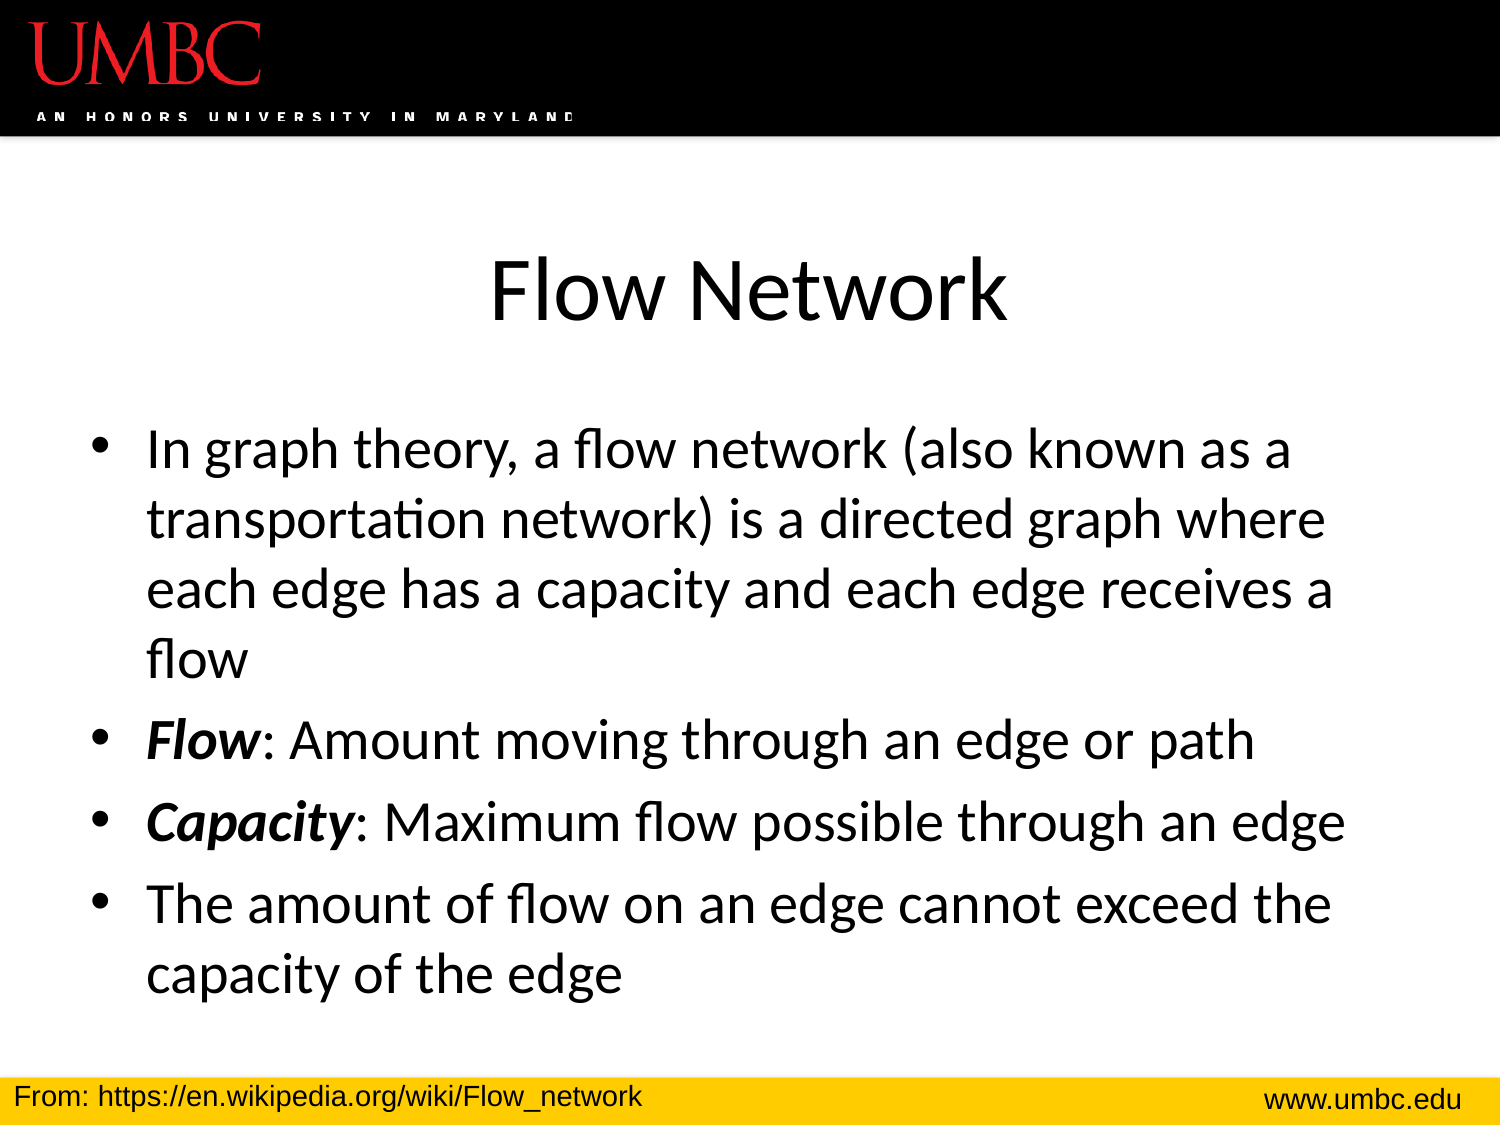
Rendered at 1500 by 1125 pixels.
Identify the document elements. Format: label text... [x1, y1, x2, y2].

text_box From: https://en.wikipedia.org/wiki/Flow_network [0, 1069, 659, 1120]
list In graph theory, a flow network (also known as a transportation network) is a directed graph where each edge has a capacity and each edge receives a flow Flow: Amount moving through an edge or path Capacity: Maximum flow possible through an edge The amount of flow on an edge cannot exceed the capacity of the edge [75, 402, 1450, 1005]
title Flow Network [75, 190, 1425, 378]
